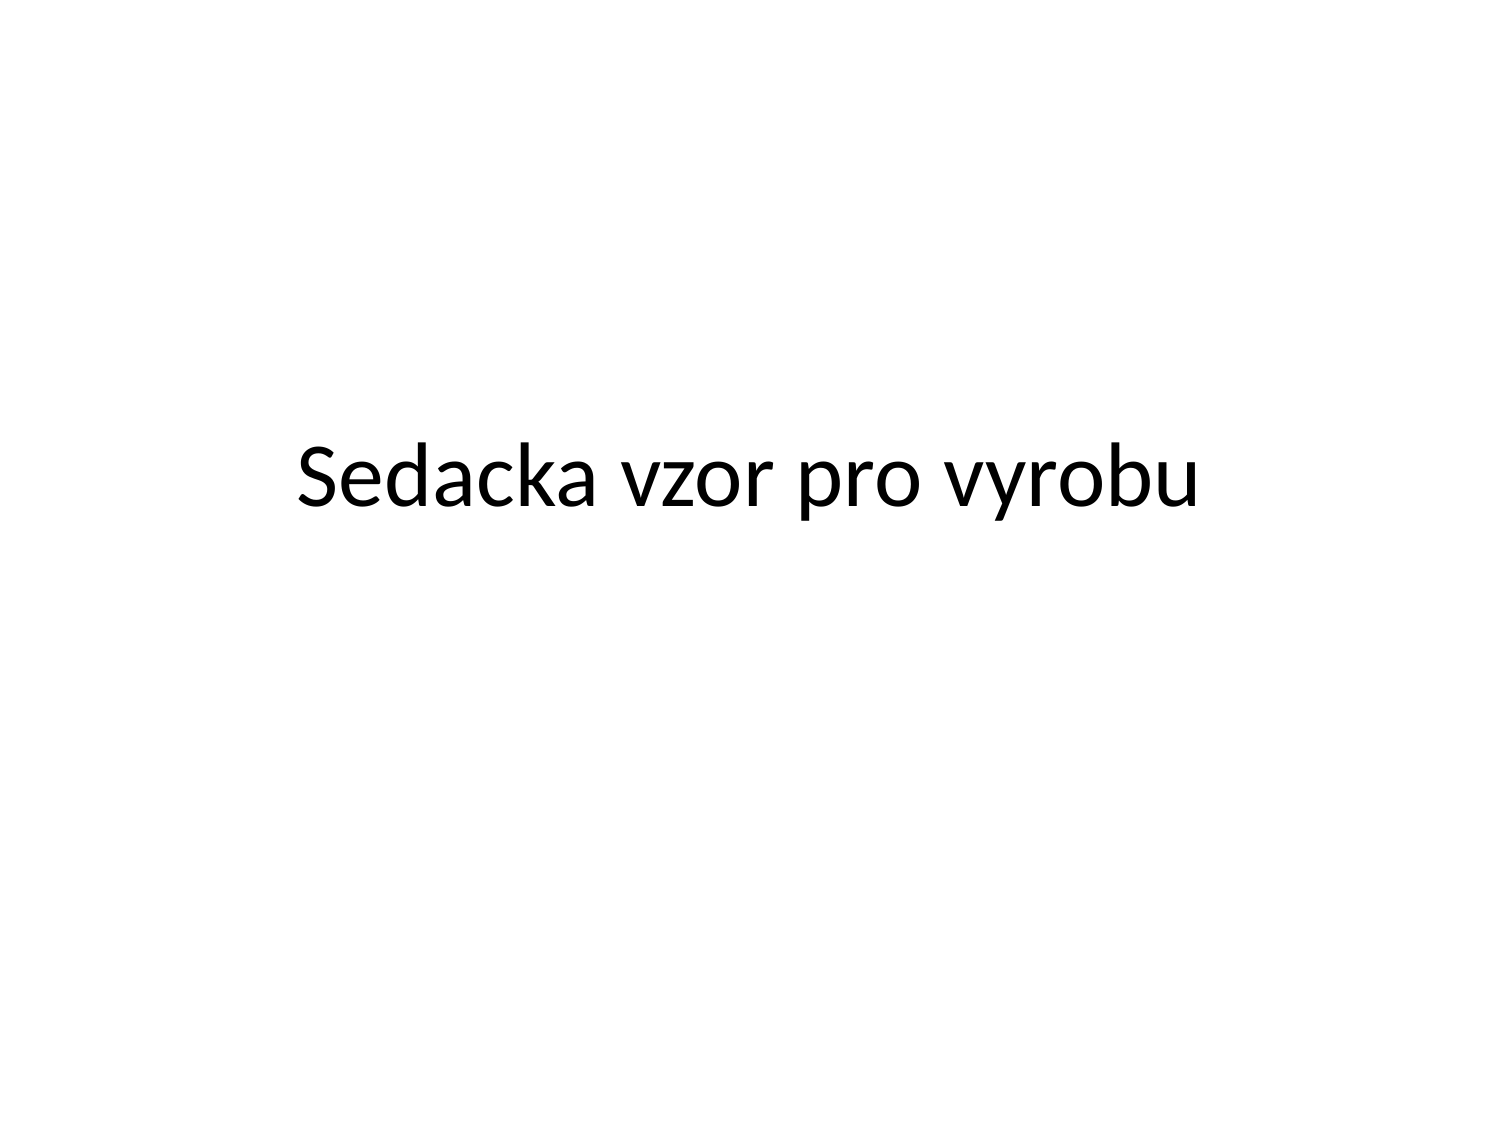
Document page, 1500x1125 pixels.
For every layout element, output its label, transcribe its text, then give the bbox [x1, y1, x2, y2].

title Sedacka vzor pro vyrobu [112, 349, 1388, 591]
